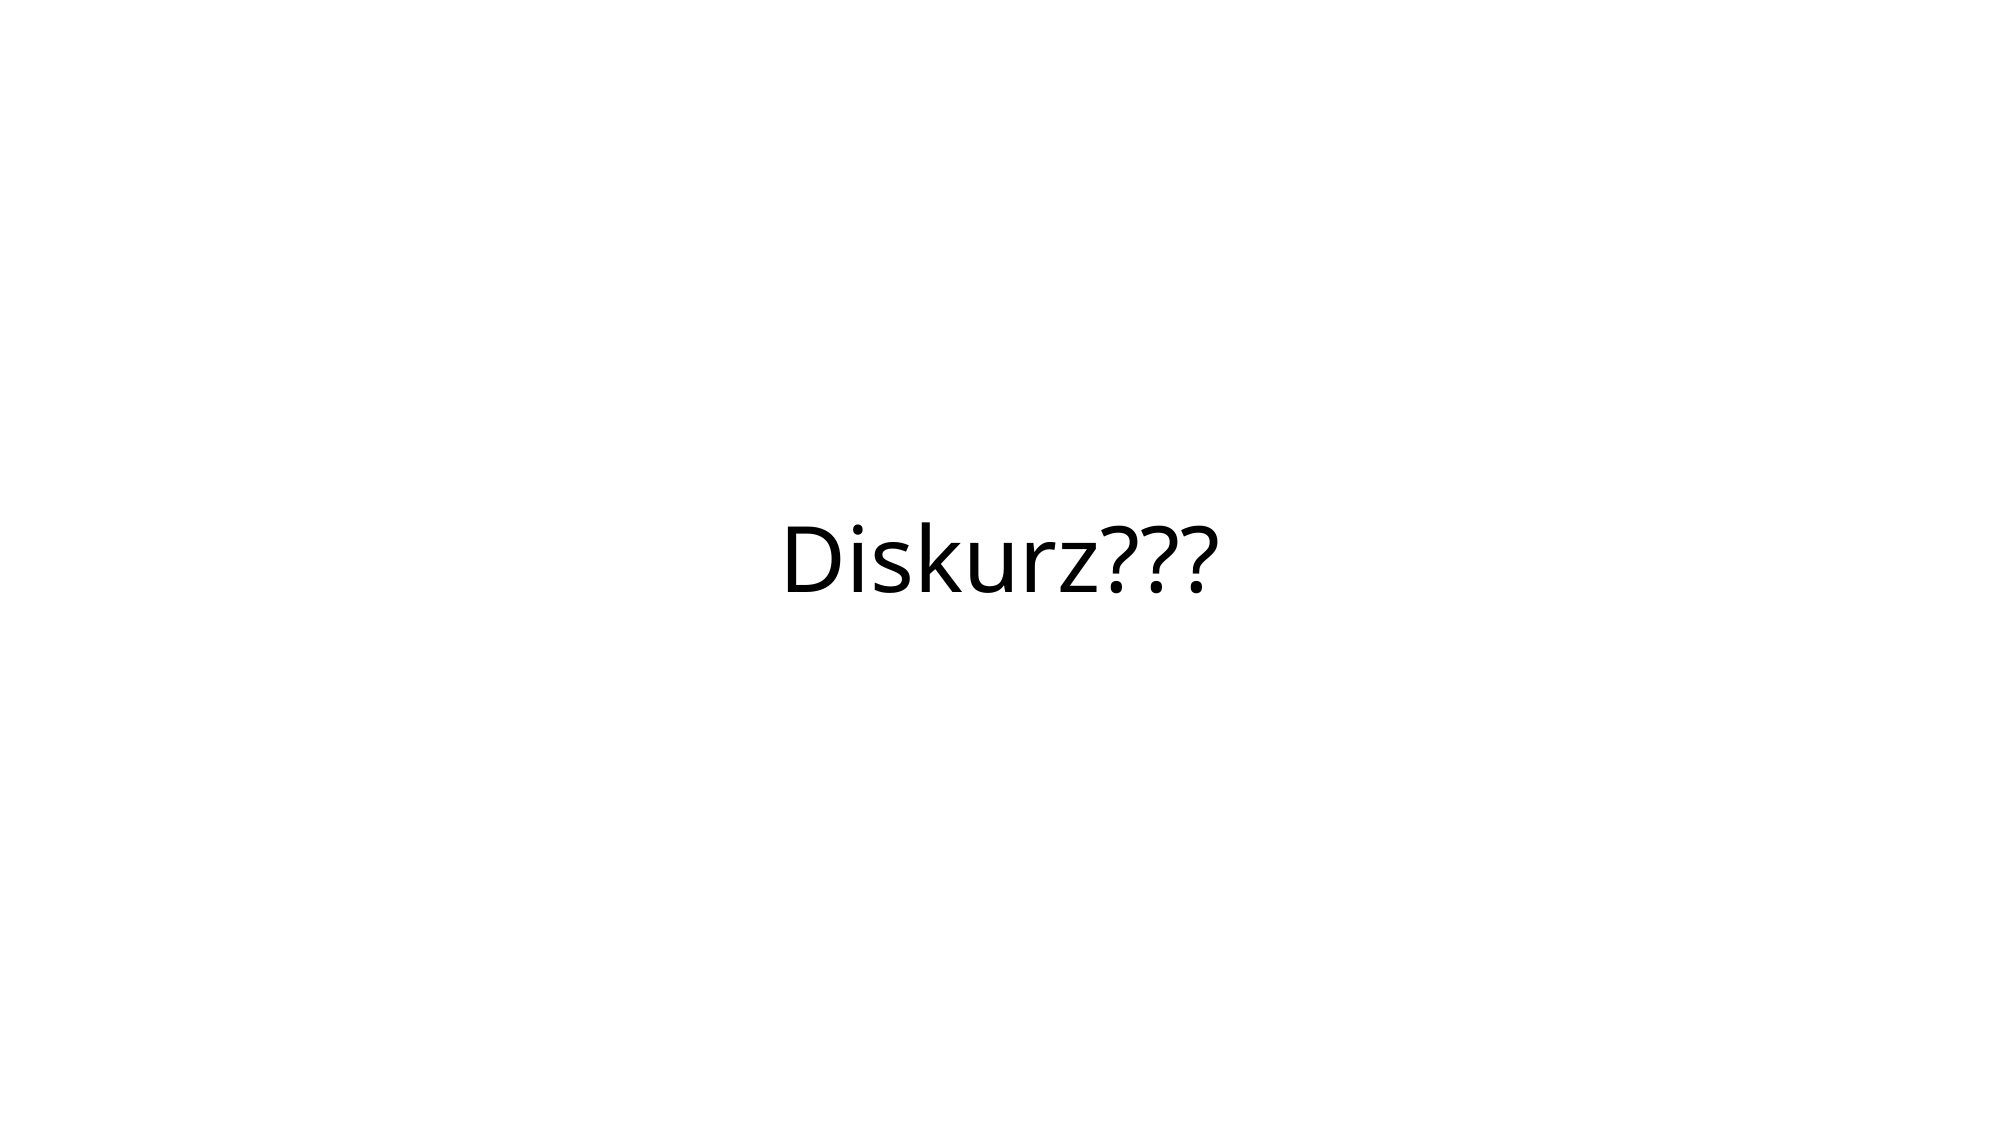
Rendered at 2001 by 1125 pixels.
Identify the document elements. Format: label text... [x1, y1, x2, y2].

title Diskurz??? [137, 453, 1863, 672]
